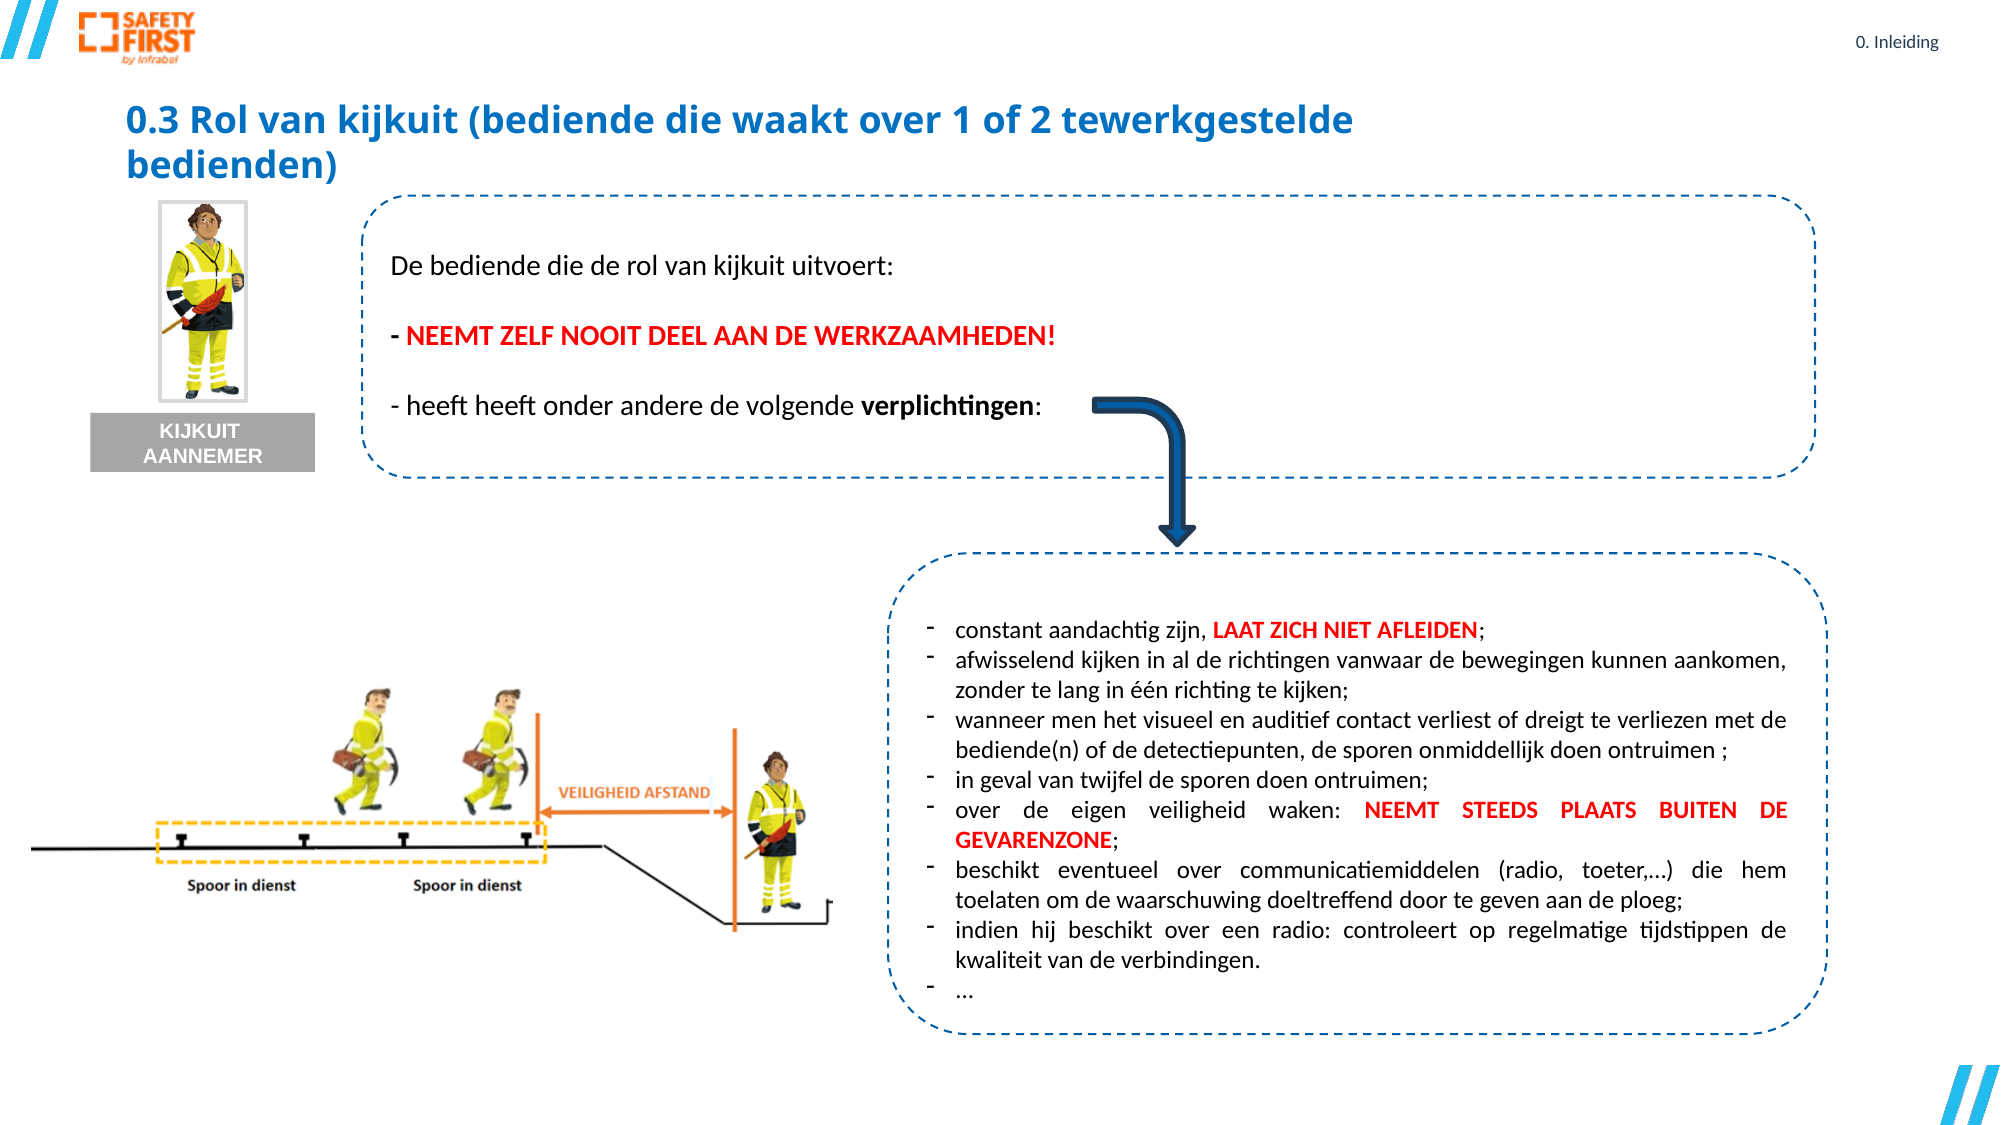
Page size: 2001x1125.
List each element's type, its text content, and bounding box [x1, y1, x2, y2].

picture [161, 203, 245, 399]
picture [79, 12, 195, 65]
text_box De bediende die de rol van kijkuit uitvoert: - NEEMT ZELF NOOIT DEEL AAN DE WERKZAAMHEDEN! - heeft heeft onder andere de volgende verplichtingen: [362, 195, 1816, 478]
text_box [1094, 399, 1194, 545]
text_box KIJKUIT AANNEMER [90, 412, 315, 472]
picture [0, 0, 59, 59]
picture [1940, 1065, 2000, 1125]
text_box constant aandachtig zijn, LAAT ZICH NIET AFLEIDEN; afwisselend kijken in al de richtingen vanwaar de bewegingen kunnen aankomen, zonder te lang in één richting te kijken; wanneer men het visueel en auditief contact verliest of dreigt te verliezen met de bediende(n) of de detectiepunten, de sporen onmiddellijk doen ontruimen ; in geval van twijfel de sporen doen ontruimen; over de eigen veiligheid waken: NEEMT STEEDS PLAATS BUITEN DE GEVARENZONE; beschikt eventueel over communicatiemiddelen (radio, toeter,…) die hem toelaten om de waarschuwing doeltreffend door te geven aan de ploeg; indien hij beschikt over een radio: controleert op regelmatige tijdstippen de kwaliteit van de verbindingen. ... [888, 553, 1827, 1035]
list 0. Inleiding [1586, 25, 1954, 85]
text_box 0.3 Rol van kijkuit (bediende die waakt over 1 of 2 tewerkgestelde bedienden) [125, 96, 1449, 180]
picture [31, 656, 833, 964]
